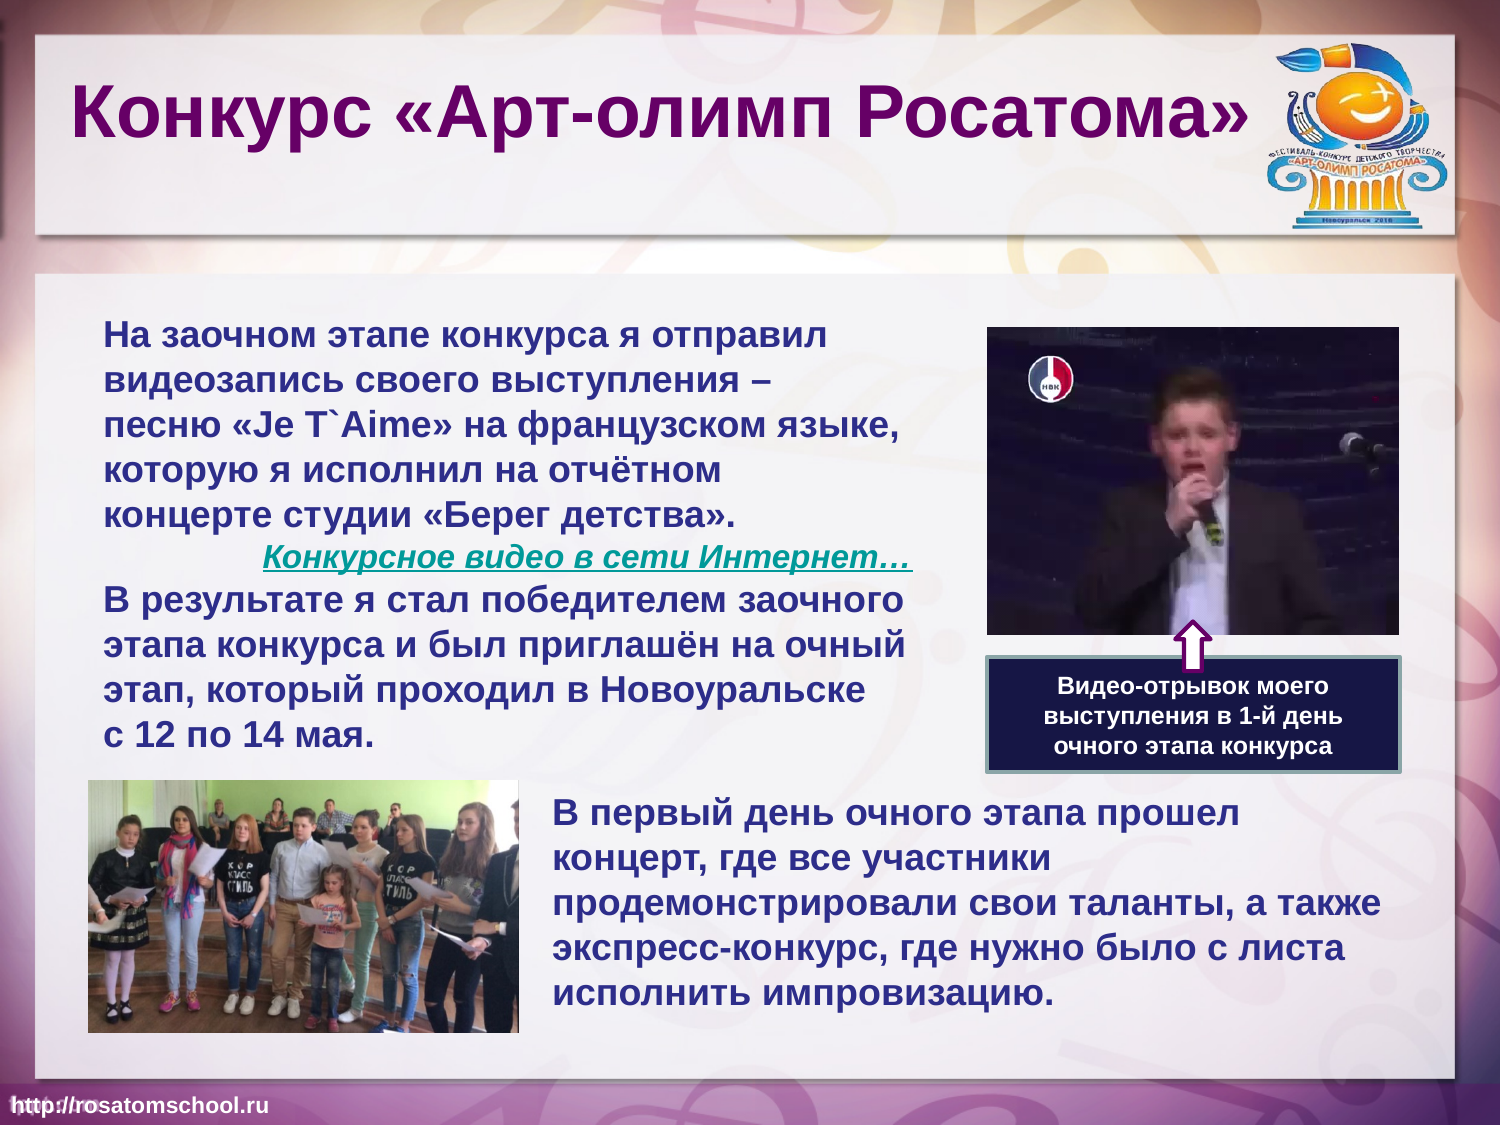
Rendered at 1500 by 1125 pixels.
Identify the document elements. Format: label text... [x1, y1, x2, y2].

text_box На заочном этапе конкурса я отправил видеозапись своего выступления – песню «Je T`Aime» на французском языке, которую я исполнил на отчётном концерте студии «Берег детства». Конкурсное видео в сети Интернет… В результате я стал победителем заочного этапа конкурса и был приглашён на очный этап, который проходил в Новоуральске с 12 по 14 мая. [88, 302, 928, 763]
text_box [1181, 645, 1204, 674]
picture [0, 0, 1500, 1083]
text_box http://rosatomschool.ru [0, 1083, 1500, 1125]
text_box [986, 325, 1400, 636]
text_box Видео-отрывок моего выступления в 1-й день очного этапа конкурса [985, 655, 1402, 774]
text_box В первый день очного этапа прошел концерт, где все участники продемонстрировали свои таланты, а также экспресс-конкурс, где нужно было с листа исполнить импровизацию. [537, 780, 1400, 1021]
text_box Конкурс «Арт-олимп Росатома» [55, 54, 1252, 160]
